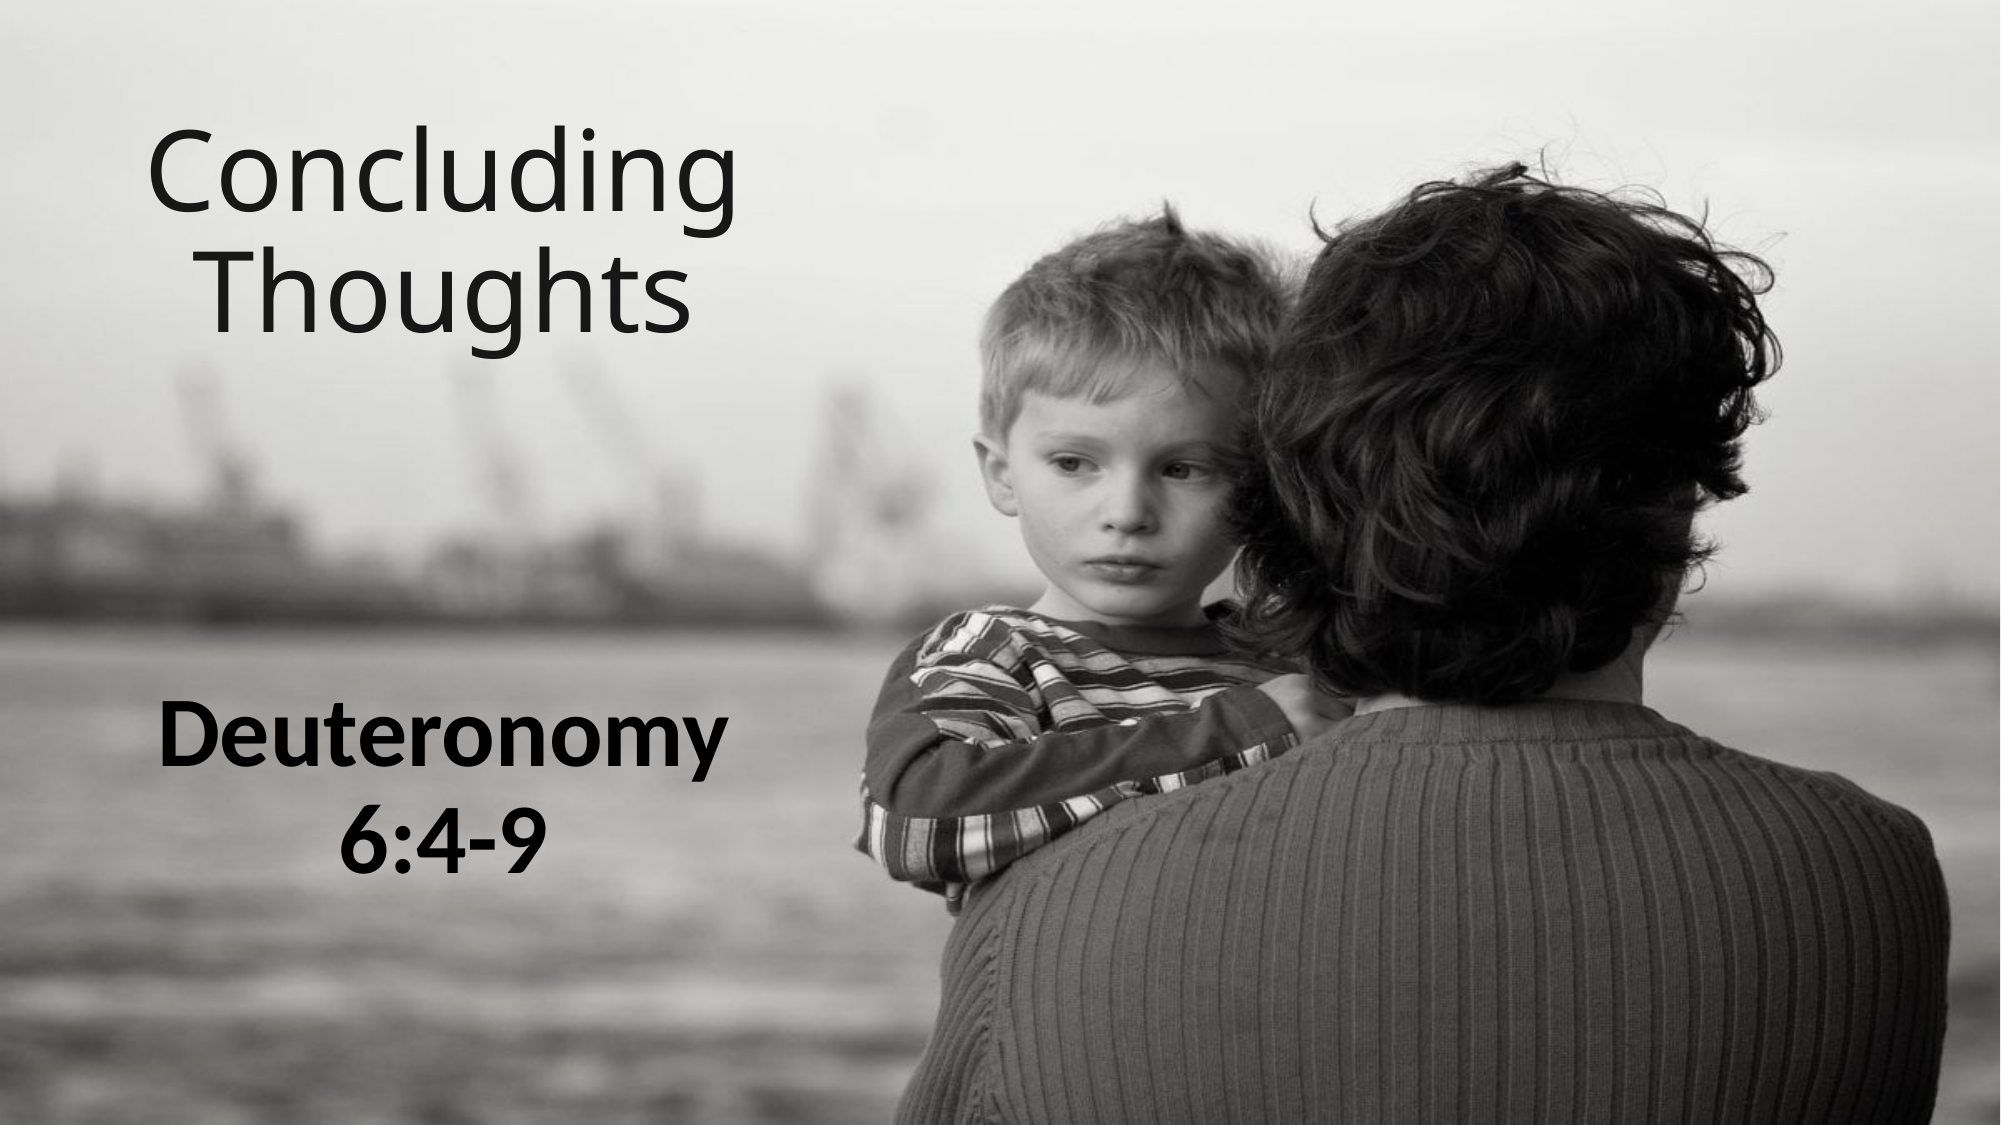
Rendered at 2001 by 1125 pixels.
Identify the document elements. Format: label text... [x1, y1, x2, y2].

subtitle Deuteronomy 6:4-9 [40, 672, 847, 1070]
picture [0, 0, 2001, 1125]
title Concluding Thoughts [40, 106, 847, 473]
